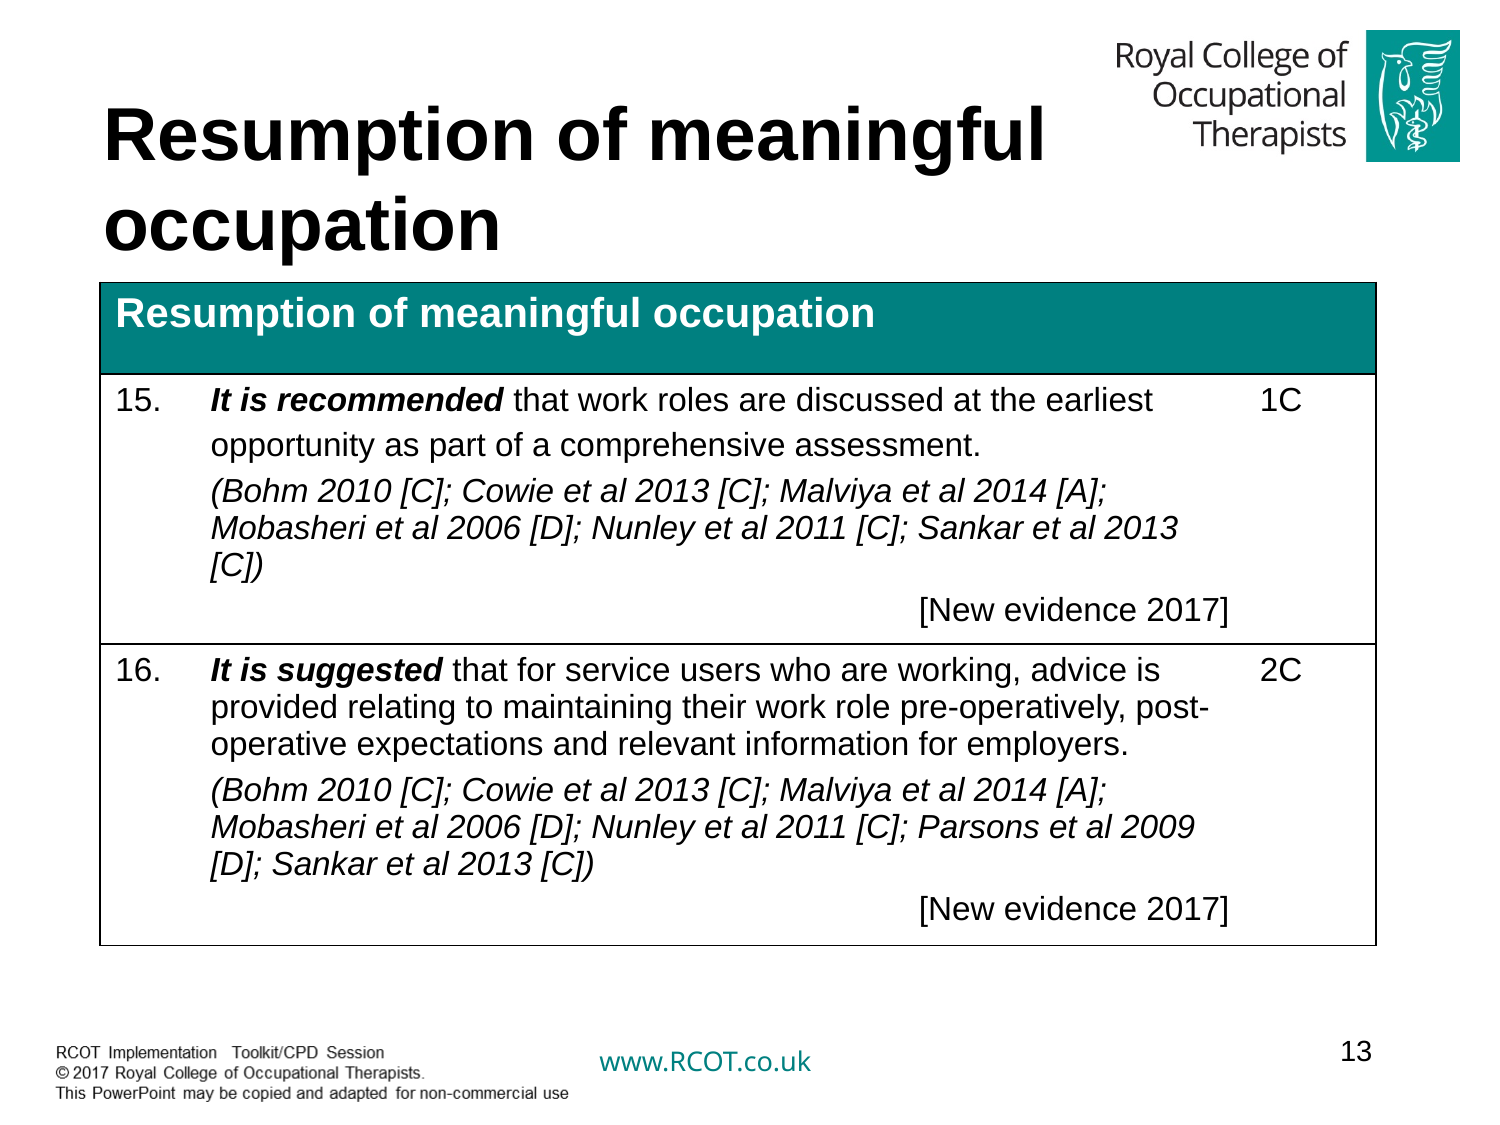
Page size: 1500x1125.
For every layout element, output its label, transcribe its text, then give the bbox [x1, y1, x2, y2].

table_cell 2C [1245, 645, 1375, 945]
table_cell 16. [101, 645, 196, 945]
picture [1117, 30, 1460, 162]
slide_number 13 [1074, 1024, 1388, 1101]
table_cell It is suggested that for service users who are working, advice is provided relating to maintaining their work role pre-operatively, post-operative expectations and relevant information for employers. (Bohm 2010 [C]; Cowie et al 2013 [C]; Malviya et al 2014 [A]; Mobasheri et al 2006 [D]; Nunley et al 2011 [C]; Parsons et al 2009 [D]; Sankar et al 2013 [C]) [New evidence 2017] [196, 645, 1245, 945]
table_cell 15. [101, 375, 196, 643]
text_box Resumption of meaningful occupation [88, 78, 1138, 273]
table_cell It is recommended that work roles are discussed at the earliest opportunity as part of a comprehensive assessment. (Bohm 2010 [C]; Cowie et al 2013 [C]; Malviya et al 2014 [A]; Mobasheri et al 2006 [D]; Nunley et al 2011 [C]; Sankar et al 2013 [C]) [New evidence 2017] [196, 375, 1245, 643]
picture [41, 1034, 633, 1113]
table_cell 1C [1245, 375, 1375, 643]
table_header Resumption of meaningful occupation [101, 283, 1375, 373]
